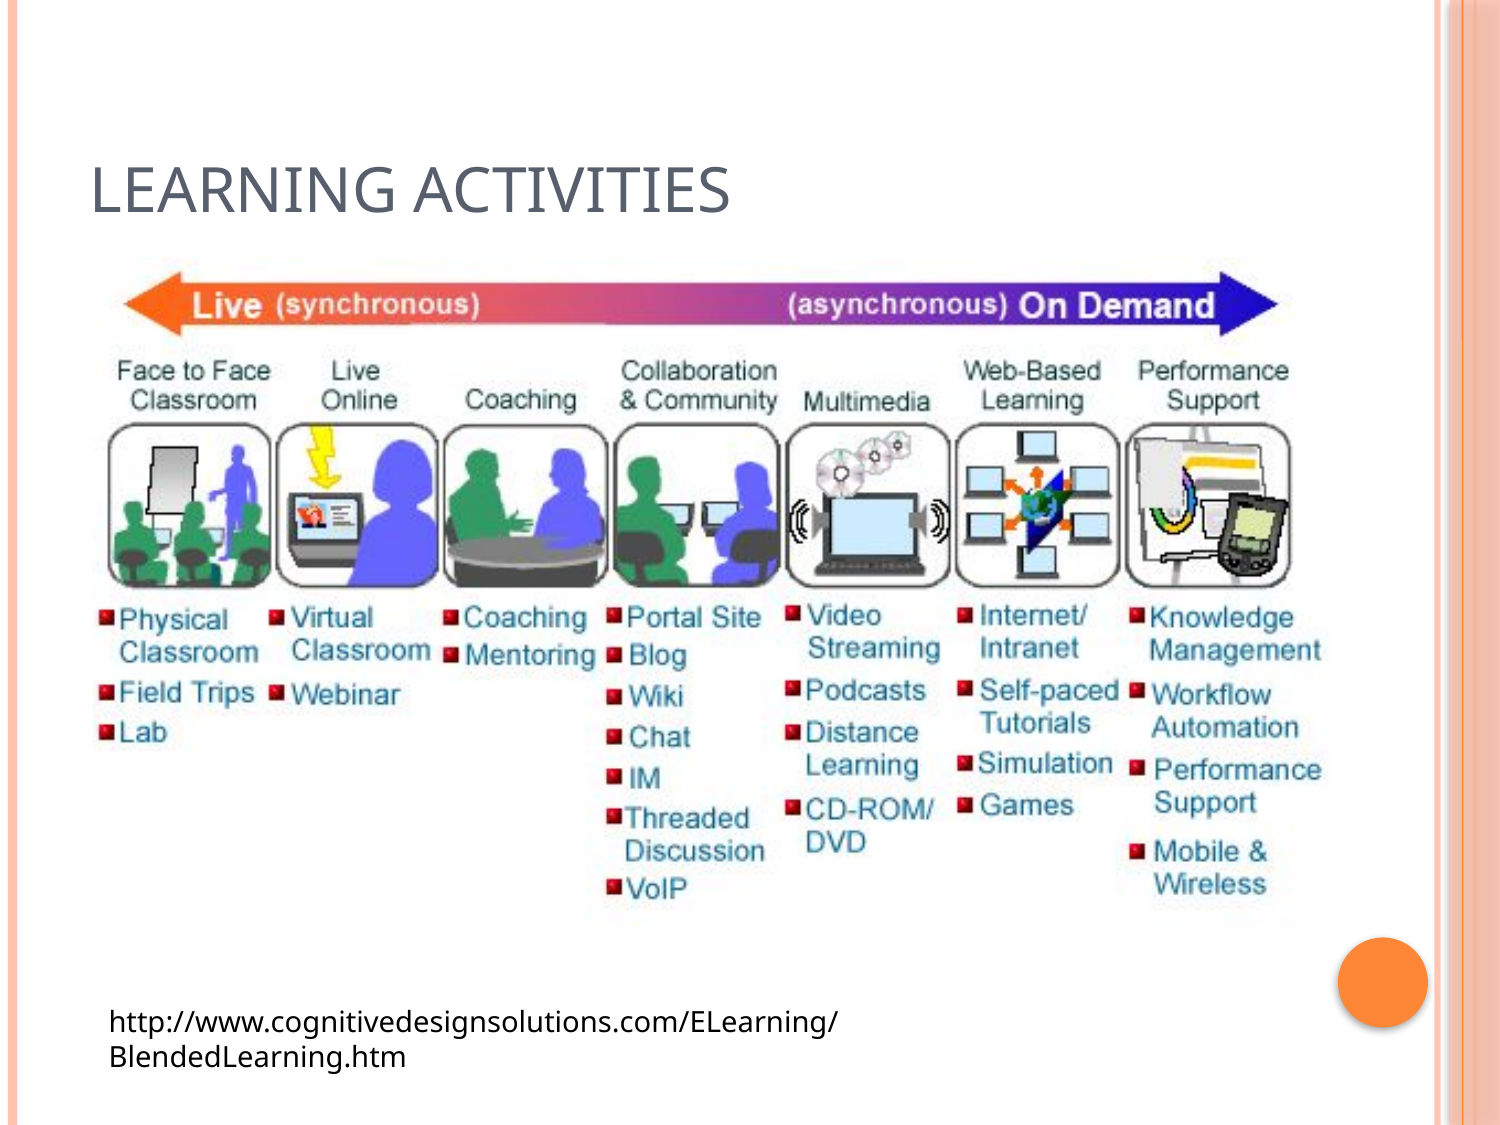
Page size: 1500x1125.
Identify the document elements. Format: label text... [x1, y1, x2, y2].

title Learning Activities [75, 45, 1300, 233]
picture [93, 257, 1334, 927]
text_box http://www.cognitivedesignsolutions.com/ELearning/BlendedLearning.htm [93, 996, 1137, 1081]
